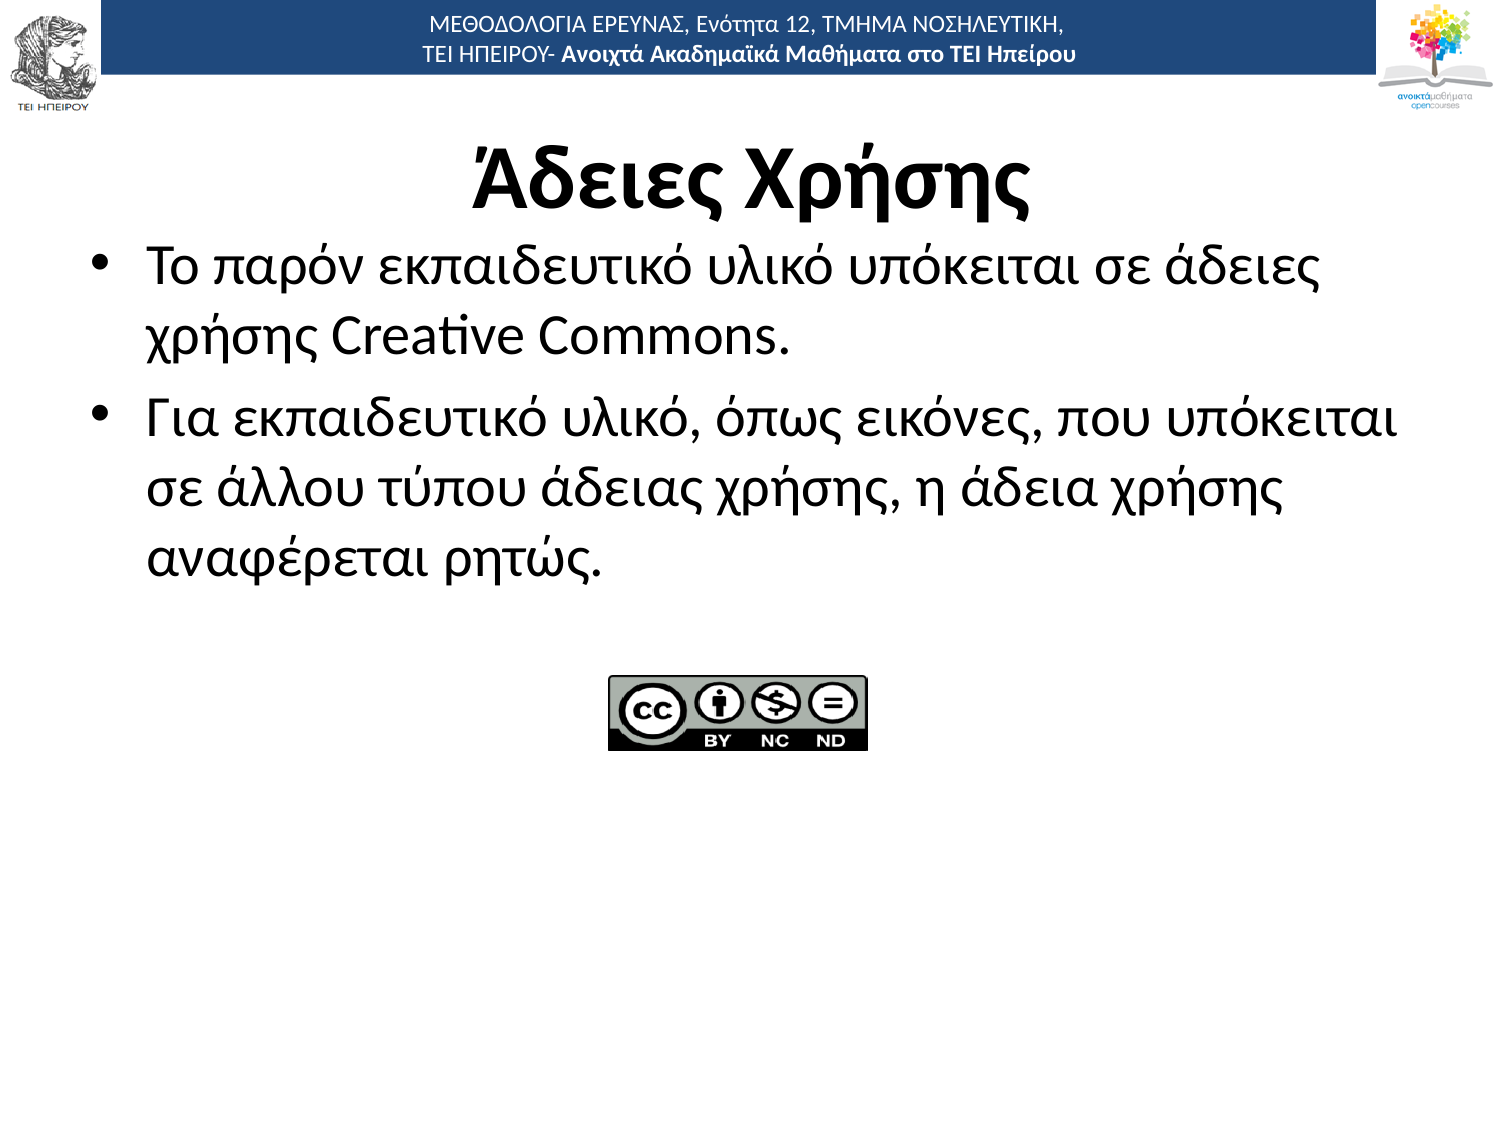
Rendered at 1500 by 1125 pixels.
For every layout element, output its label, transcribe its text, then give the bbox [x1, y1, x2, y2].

text_box ΜΕΘΟΔΟΛΟΓΙΑ ΕΡΕΥΝΑΣ, Ενότητα 12, ΤΜΗΜΑ ΝΟΣΗΛΕΥΤΙΚΗ, ΤΕΙ ΗΠΕΙΡΟΥ- Ανοιχτά Ακαδημαϊκά Μαθήματα στο ΤΕΙ Ηπείρου [101, 0, 1373, 75]
picture [1375, 0, 1500, 114]
title Άδειες Χρήσης [76, 78, 1427, 266]
picture [0, 0, 101, 114]
text_box Το παρόν εκπαιδευτικό υλικό υπόκειται σε άδειες χρήσης Creative Commons. Για εκπαιδευτικό υλικό, όπως εικόνες, που υπόκειται σε άλλου τύπου άδειας χρήσης, η άδεια χρήσης αναφέρεται ρητώς. [74, 218, 1425, 838]
picture [608, 675, 868, 752]
